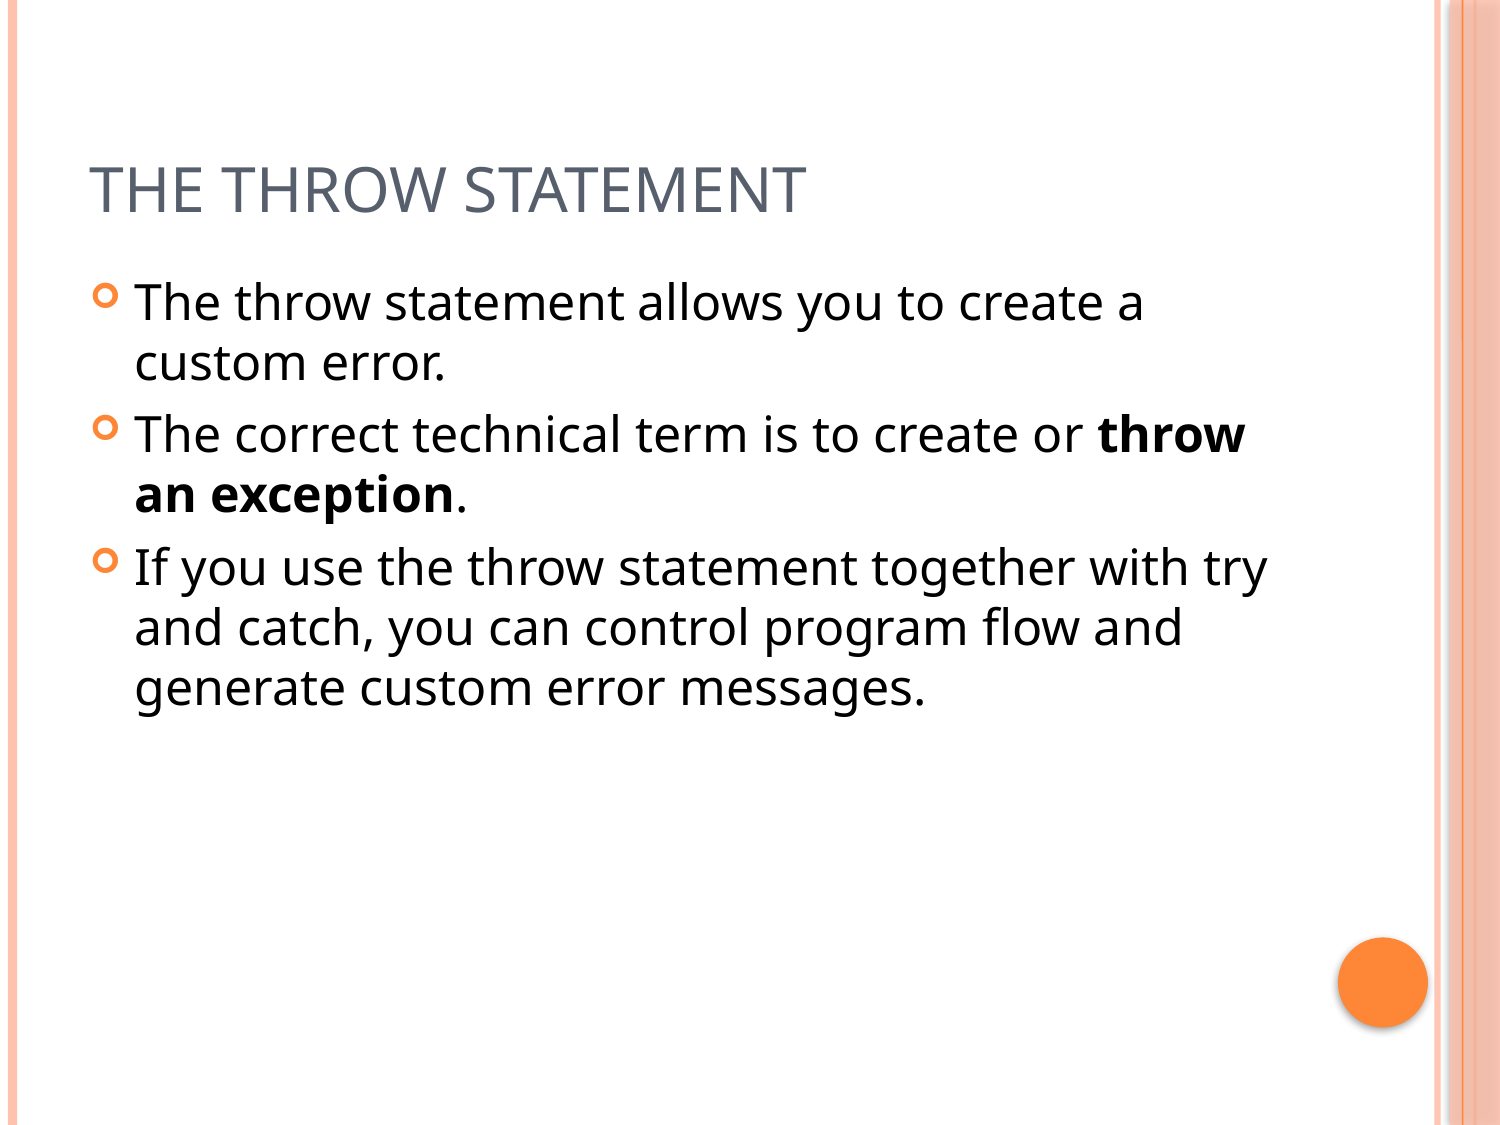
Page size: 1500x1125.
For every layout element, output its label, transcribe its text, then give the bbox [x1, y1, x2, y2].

list The throw statement allows you to create a custom error. The correct technical term is to create or throw an exception. If you use the throw statement together with try and catch, you can control program flow and generate custom error messages. [75, 262, 1300, 1062]
title The Throw Statement [75, 45, 1300, 233]
